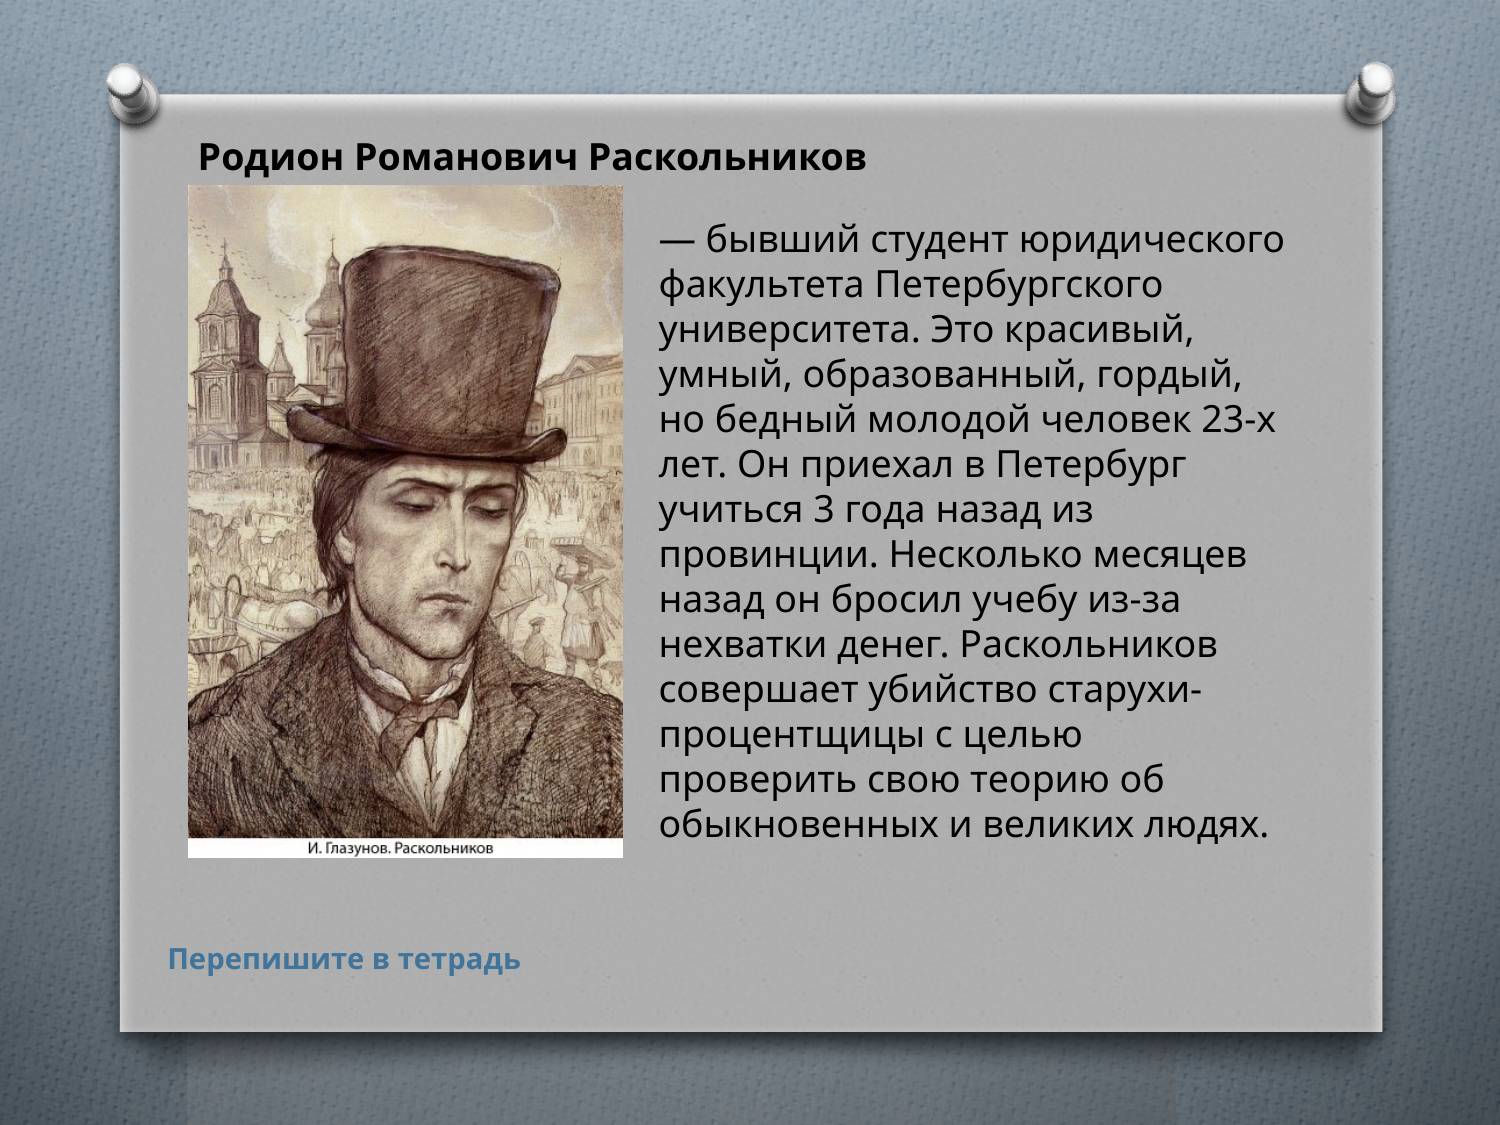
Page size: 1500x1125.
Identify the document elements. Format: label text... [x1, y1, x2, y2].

text_box — бывший студент юридического факультета Петербургского университета. Это красивый, умный, образованный, гордый, но бедный молодой человек 23-х лет. Он приехал в Петербург учиться 3 года назад из провинции. Несколько месяцев назад он бросил учебу из-за нехватки денег. Раскольников совершает убийство старухи-процентщицы с целью проверить свою теорию об обыкновенных и великих людях. [643, 208, 1306, 853]
picture [187, 185, 623, 858]
picture [1317, 35, 1439, 146]
picture [75, 29, 198, 153]
text_box Родион Романович Раскольников [182, 125, 1376, 186]
text_box Перепишите в тетрадь [152, 933, 673, 983]
